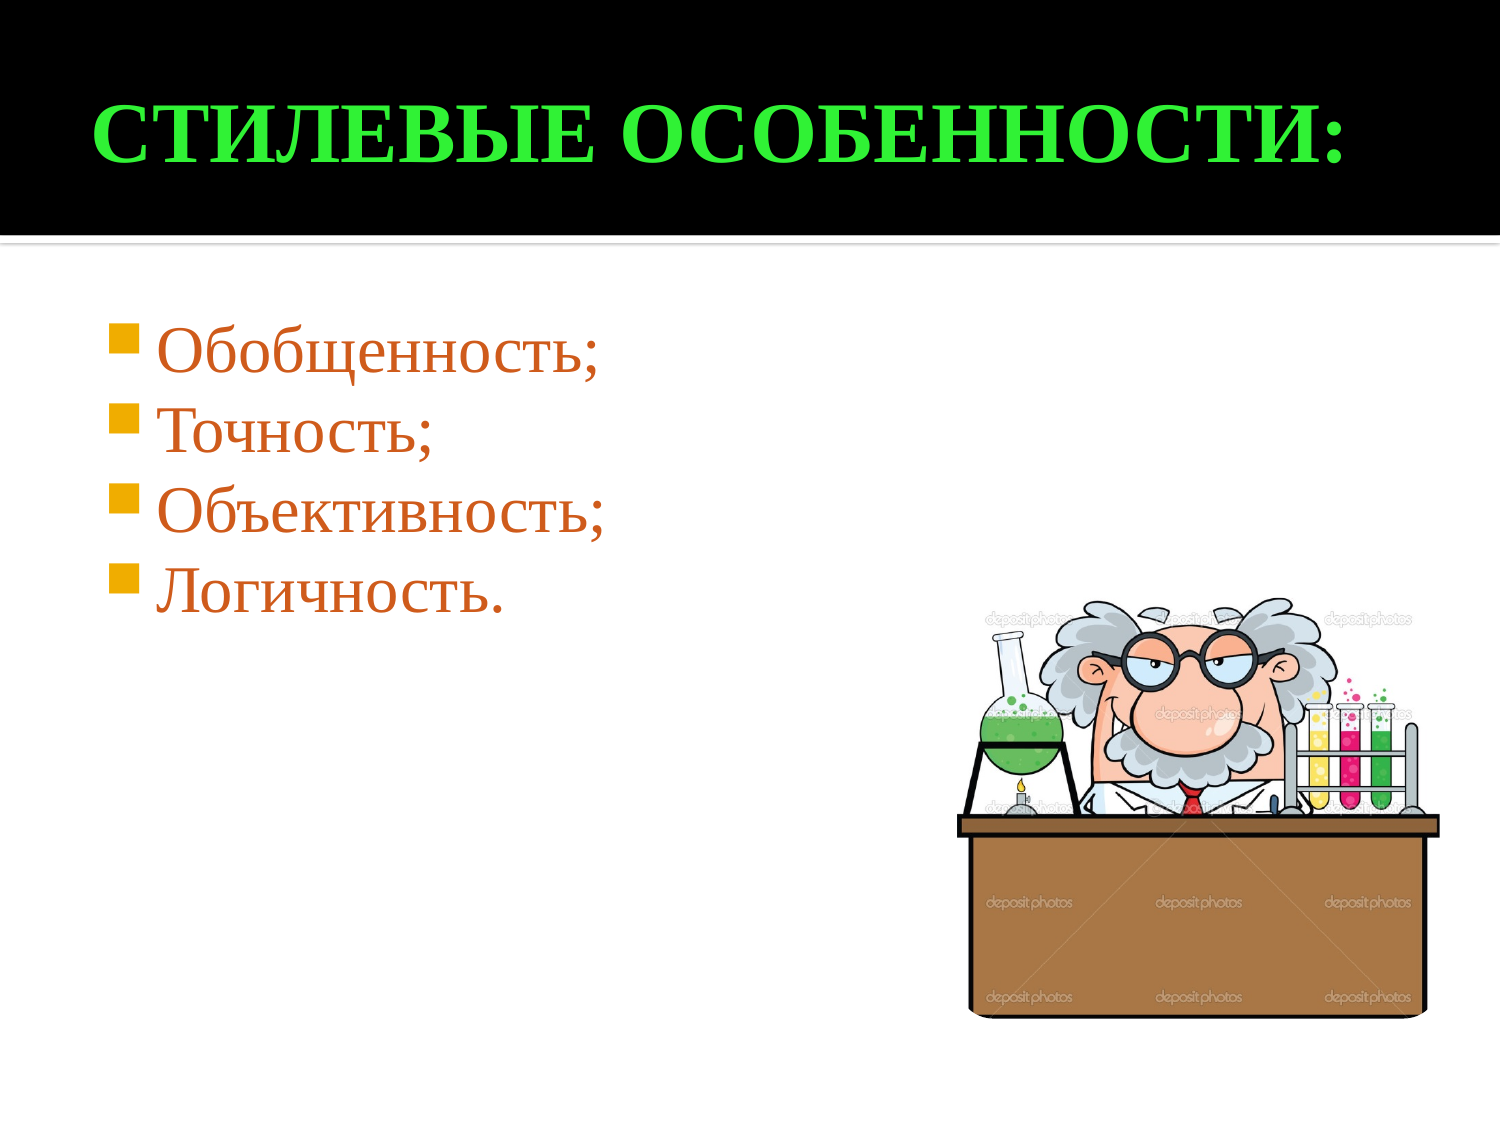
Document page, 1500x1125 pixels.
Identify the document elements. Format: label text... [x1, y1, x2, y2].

list Обобщенность; Точность; Объективность; Логичность. [75, 291, 1425, 1050]
title Стилевые особенности: [75, 25, 1425, 231]
picture [957, 597, 1440, 1019]
